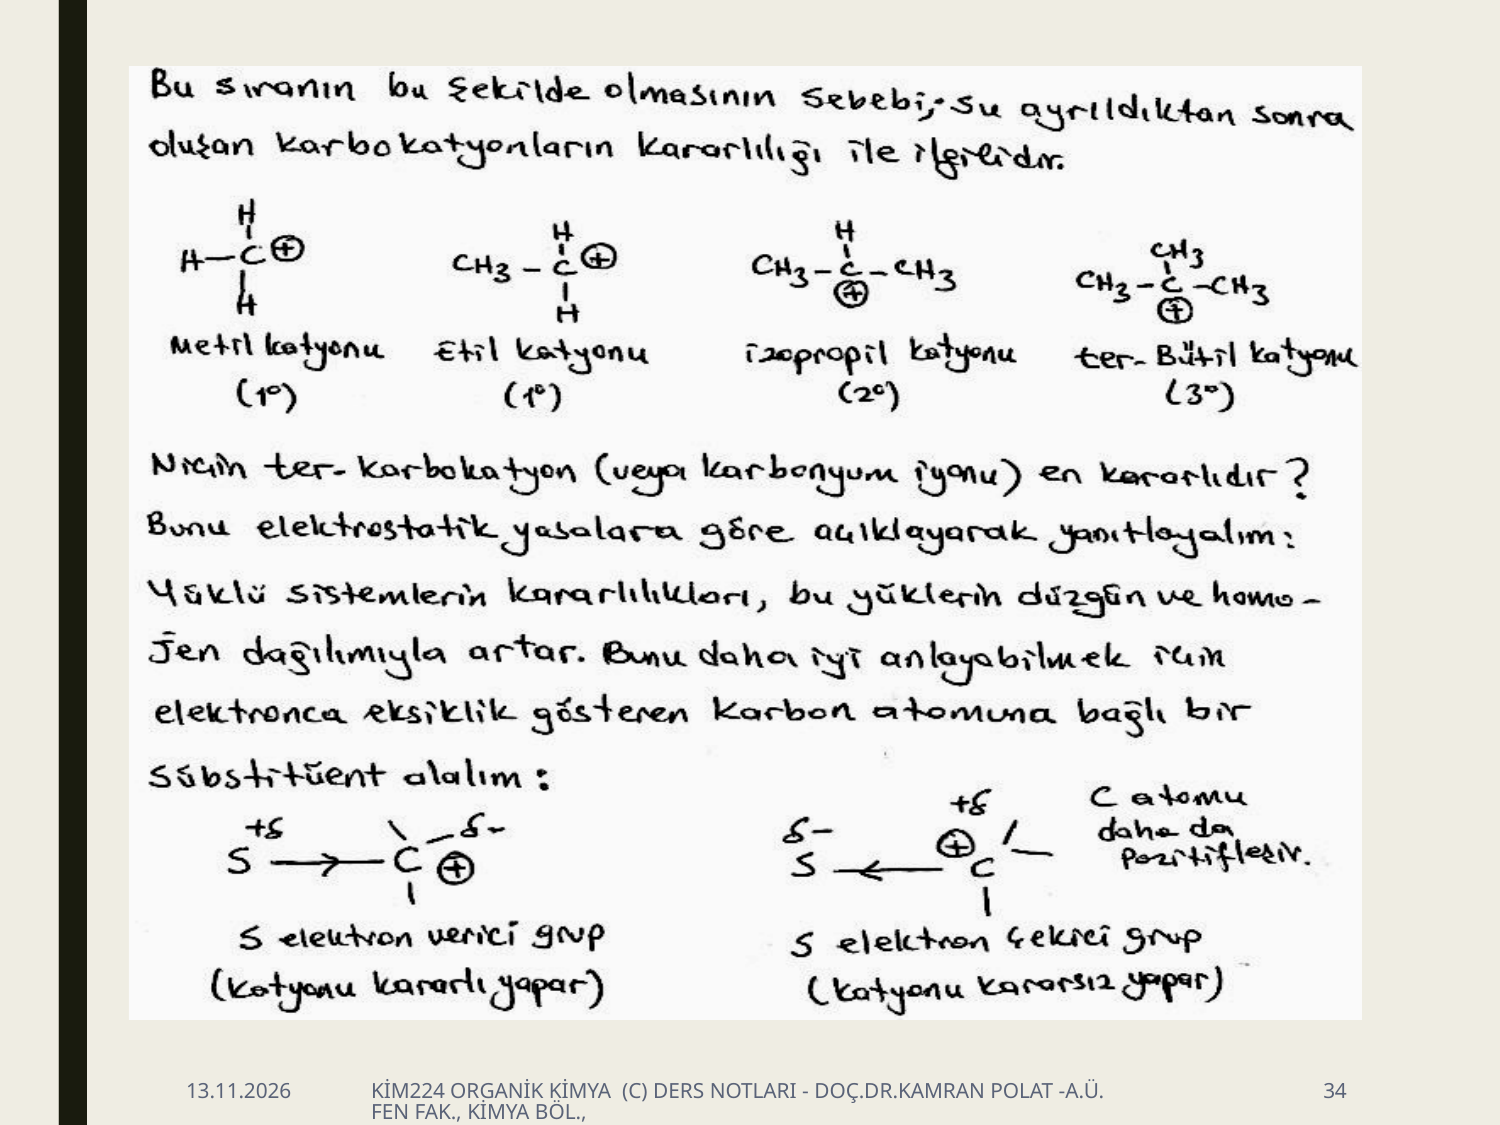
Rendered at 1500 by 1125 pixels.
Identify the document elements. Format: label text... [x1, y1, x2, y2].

picture [128, 66, 1362, 1020]
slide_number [171, 1058, 320, 1125]
slide_number 34 [1165, 1058, 1362, 1125]
footer KİM224 ORGANİK KİMYA (C) DERS NOTLARI - DOÇ.DR.KAMRAN POLAT -A.Ü. FEN FAK., KİMYA BÖL., [355, 1058, 1129, 1125]
